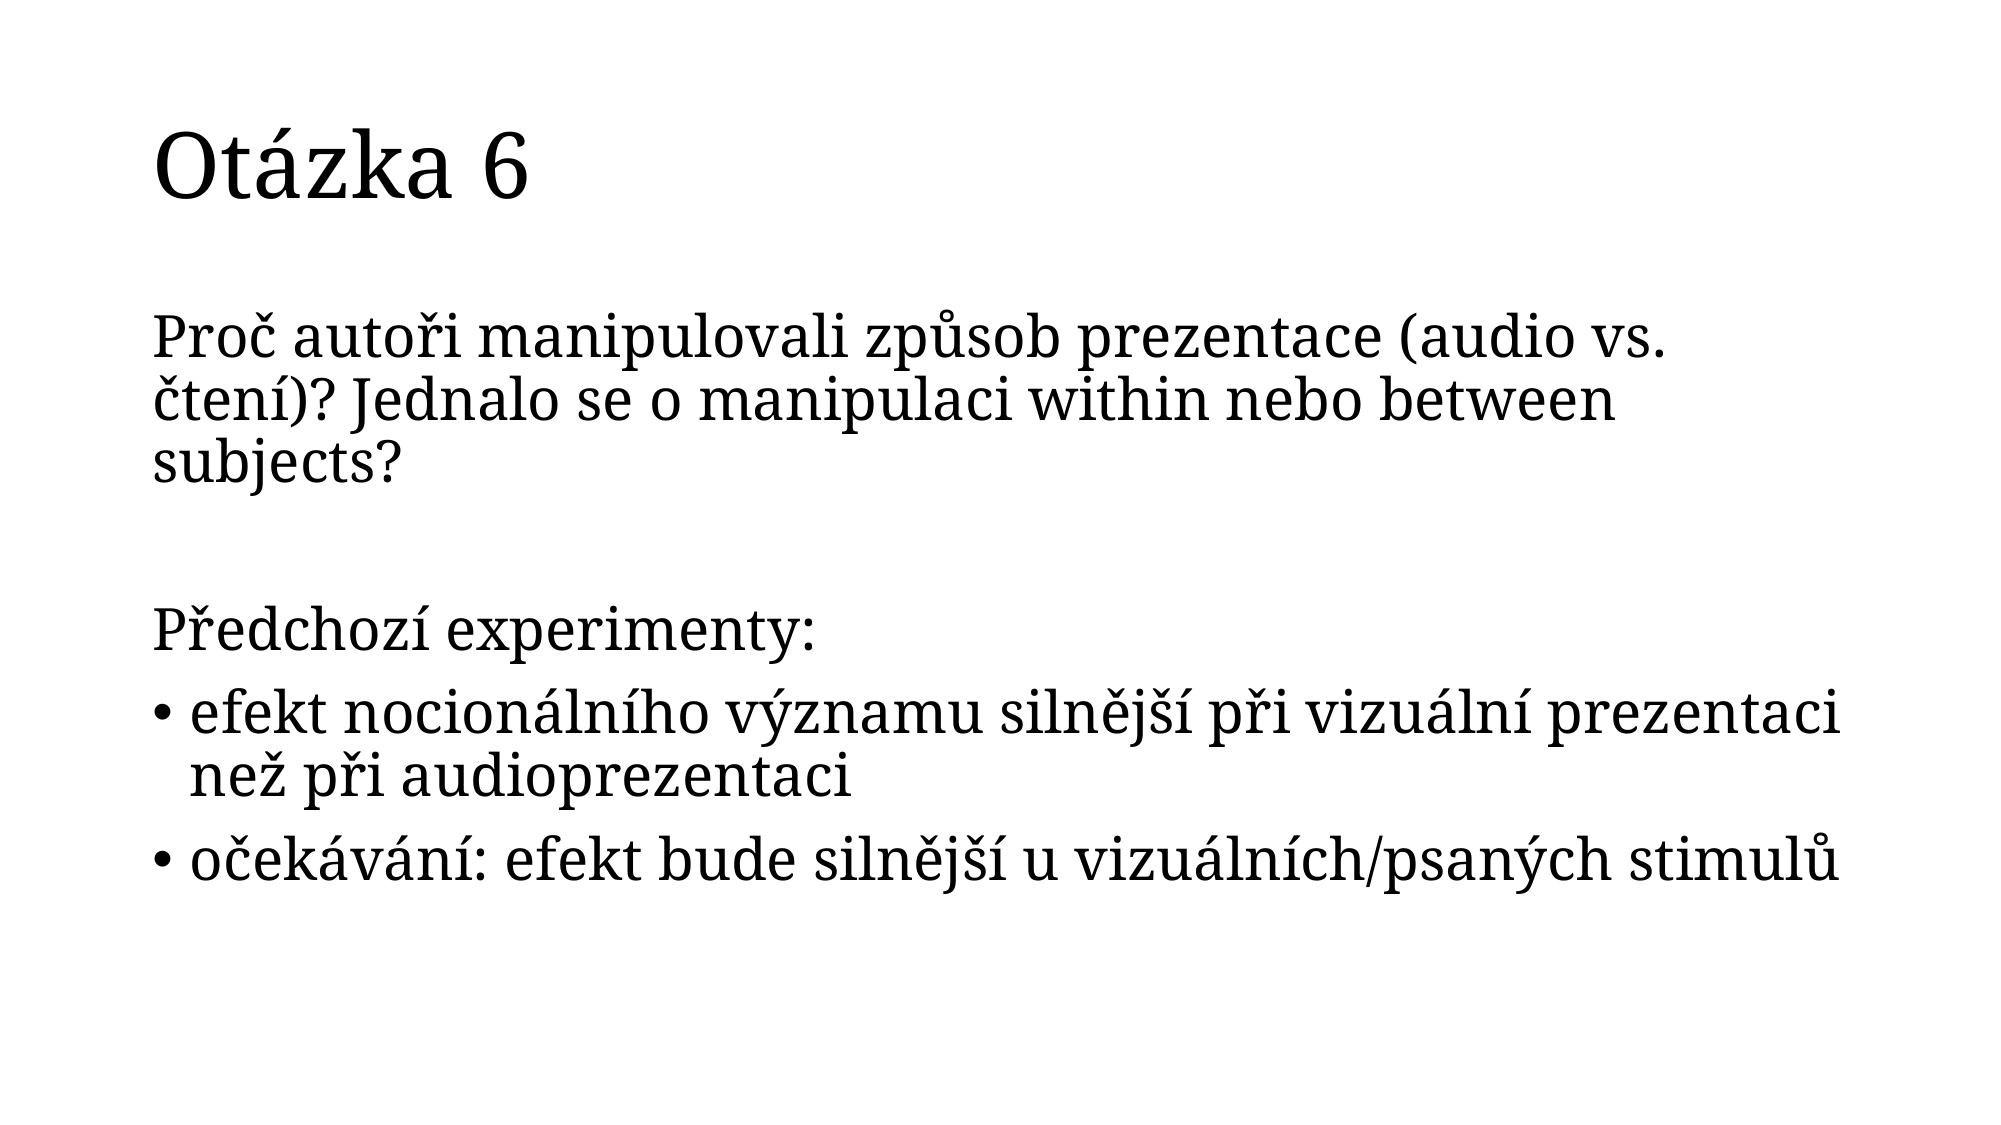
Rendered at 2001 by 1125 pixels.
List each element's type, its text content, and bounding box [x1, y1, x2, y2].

list Proč autoři manipulovali způsob prezentace (audio vs. čtení)? Jednalo se o manipulaci within nebo between subjects? Předchozí experimenty: efekt nocionálního významu silnější při vizuální prezentaci než při audioprezentaci očekávání: efekt bude silnější u vizuálních/psaných stimulů [137, 299, 1863, 1014]
title Otázka 6 [137, 59, 1863, 278]
